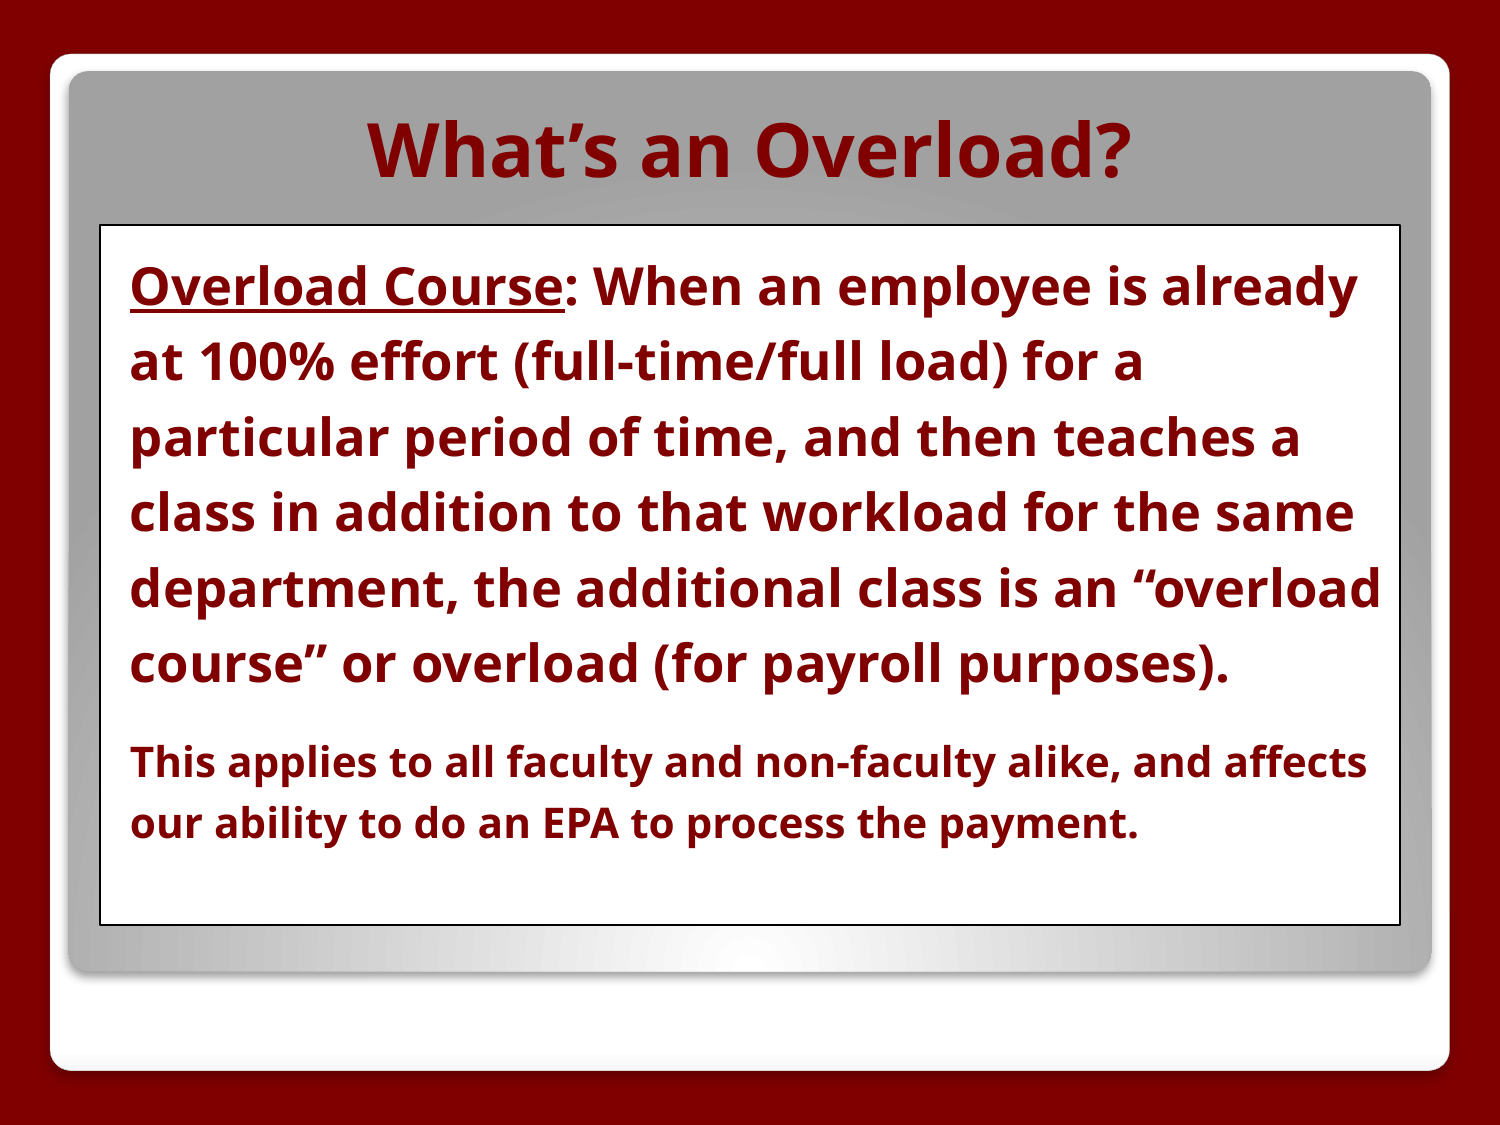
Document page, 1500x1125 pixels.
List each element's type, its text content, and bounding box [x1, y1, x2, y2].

title What’s an Overload? [75, 62, 1425, 200]
text_box Overload Course: When an employee is already at 100% effort (full-time/full load) for a particular period of time, and then teaches a class in addition to that workload for the same department, the additional class is an “overload course” or overload (for payroll purposes). This applies to all faculty and non-faculty alike, and affects our ability to do an EPA to process the payment. [99, 224, 1400, 925]
